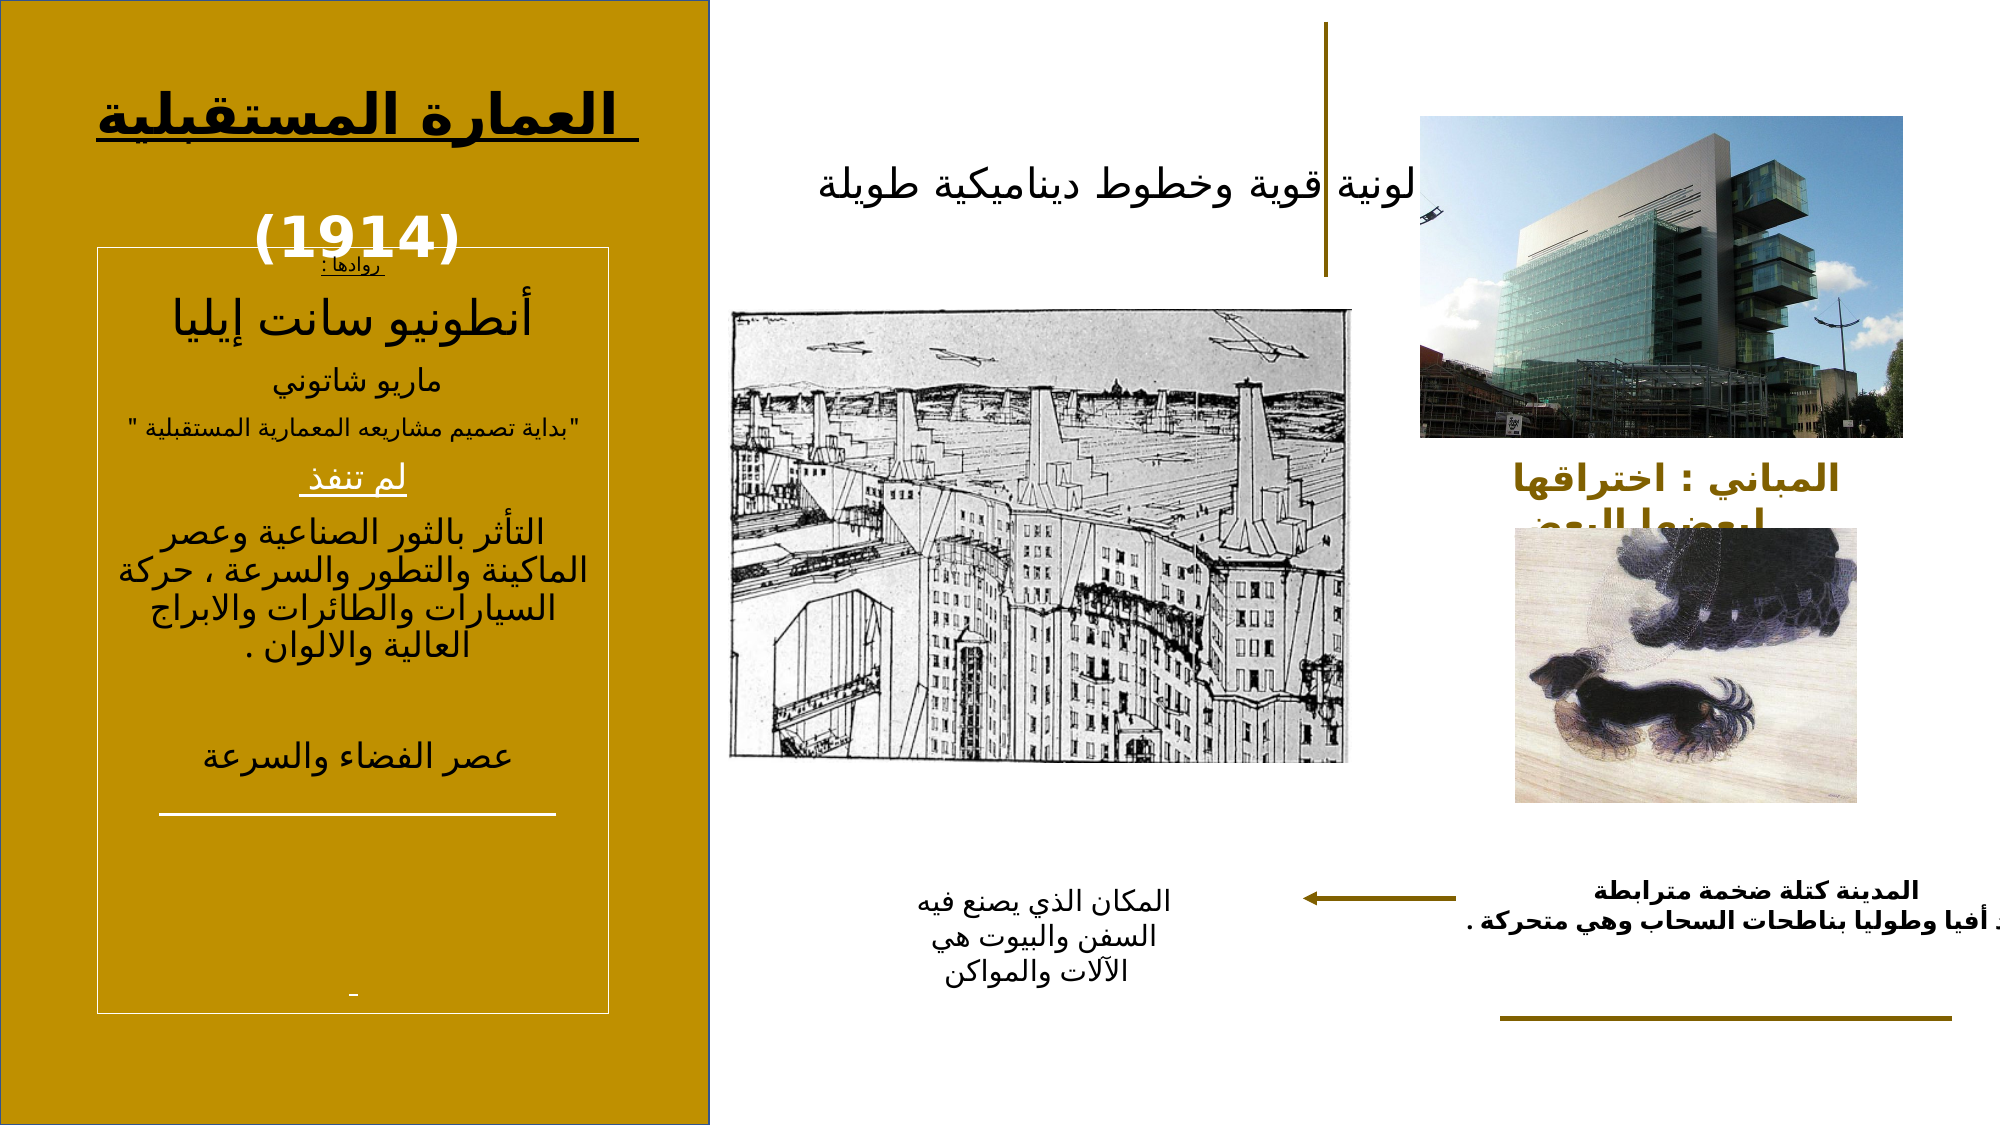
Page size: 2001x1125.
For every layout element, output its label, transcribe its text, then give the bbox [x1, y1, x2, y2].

text_box [0, 0, 710, 1125]
list روادها : أنطونيو سانت إيليا ماريو شاتوني "بداية تصميم مشاريعه المعمارية المستقبلية " لم تنفذ التأثر بالثور الصناعية وعصر الماكينة والتطور والسرعة ، حركة السيارات والطائرات والابراج العالية والالوان . عصر الفضاء والسرعة [97, 247, 609, 1014]
text_box زخارف لونية قوية وخطوط ديناميكية طويلة [1328, 149, 1420, 214]
picture [1515, 528, 1857, 803]
text_box المدينة كتلة ضخمة مترابطة تمتد أفيا وطوليا بناطحات السحاب وهي متحركة . [1326, 866, 2000, 1002]
text_box زخارف لونية قوية وخطوط ديناميكية طويلة [802, 149, 1324, 214]
picture [728, 309, 1352, 763]
text_box المكان الذي يصنع فيه السفن والبيوت هي الآلات والمواكن [885, 874, 1203, 995]
picture [1420, 116, 1903, 438]
text_box المباني : اختراقها لبعضها البعض [1497, 446, 1953, 551]
title العمارة المستقبلية (1914) [78, 78, 637, 278]
